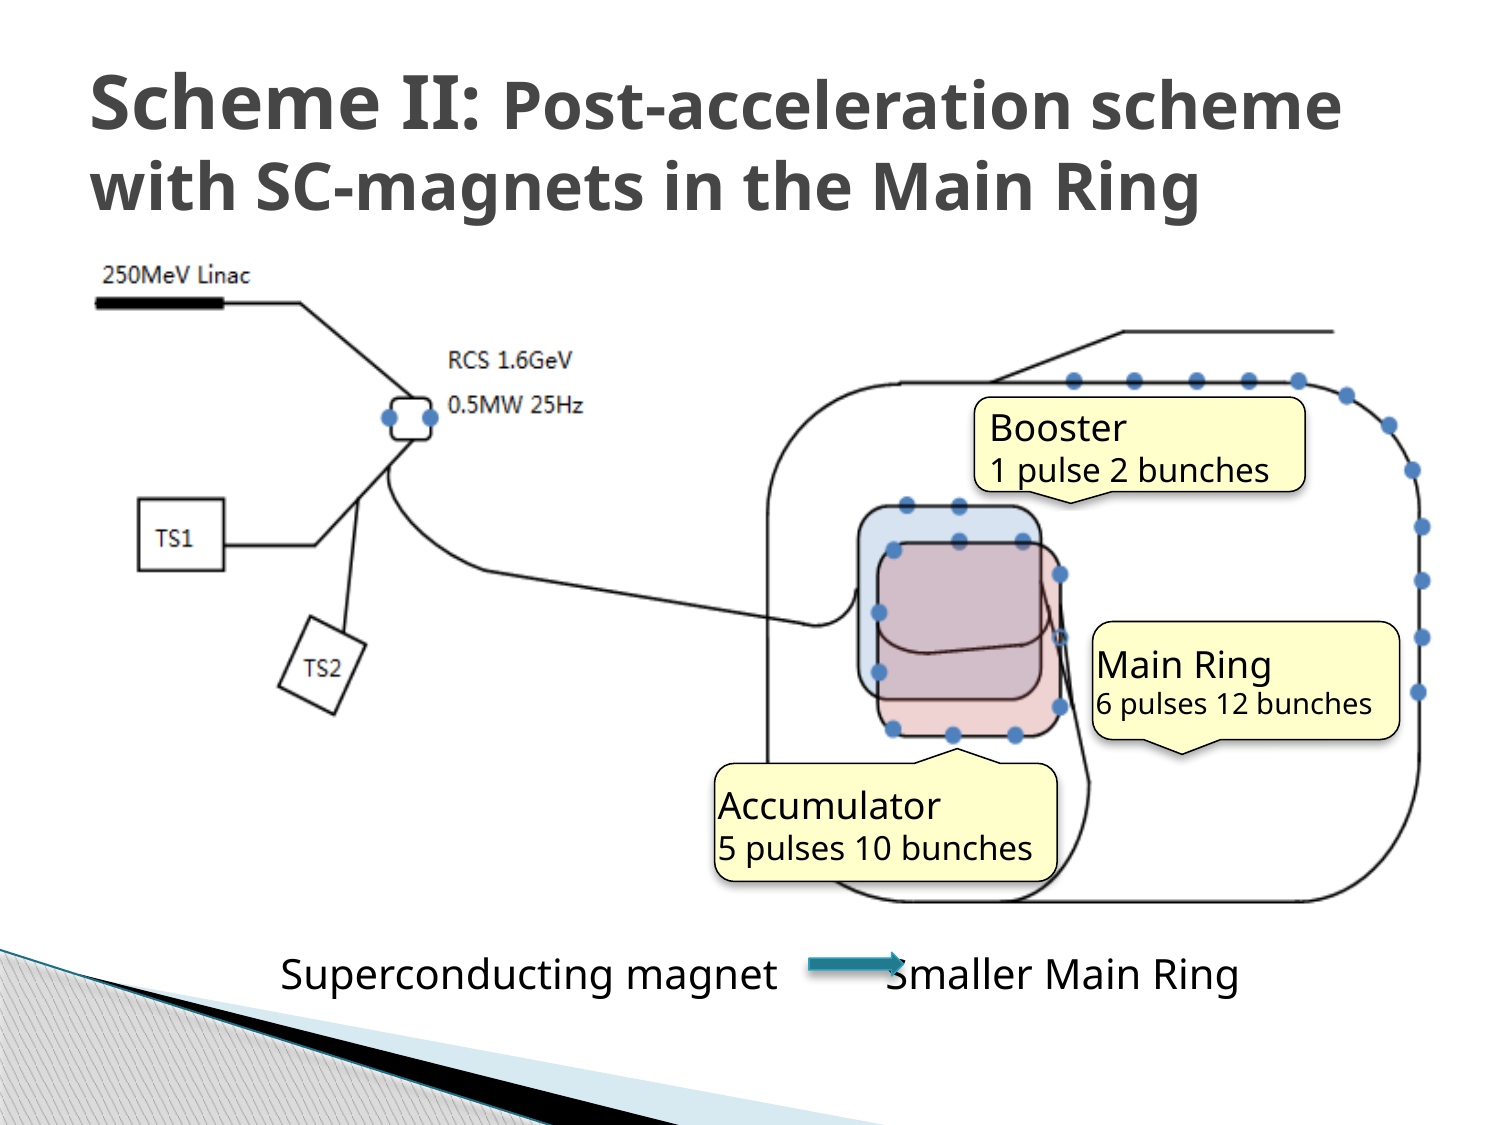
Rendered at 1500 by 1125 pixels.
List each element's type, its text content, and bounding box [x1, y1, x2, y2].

text_box Superconducting magnet Smaller Main Ring [265, 976, 1435, 1006]
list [64, 243, 1500, 965]
title Scheme II: Post-acceleration scheme with SC-magnets in the Main Ring [75, 45, 1425, 233]
